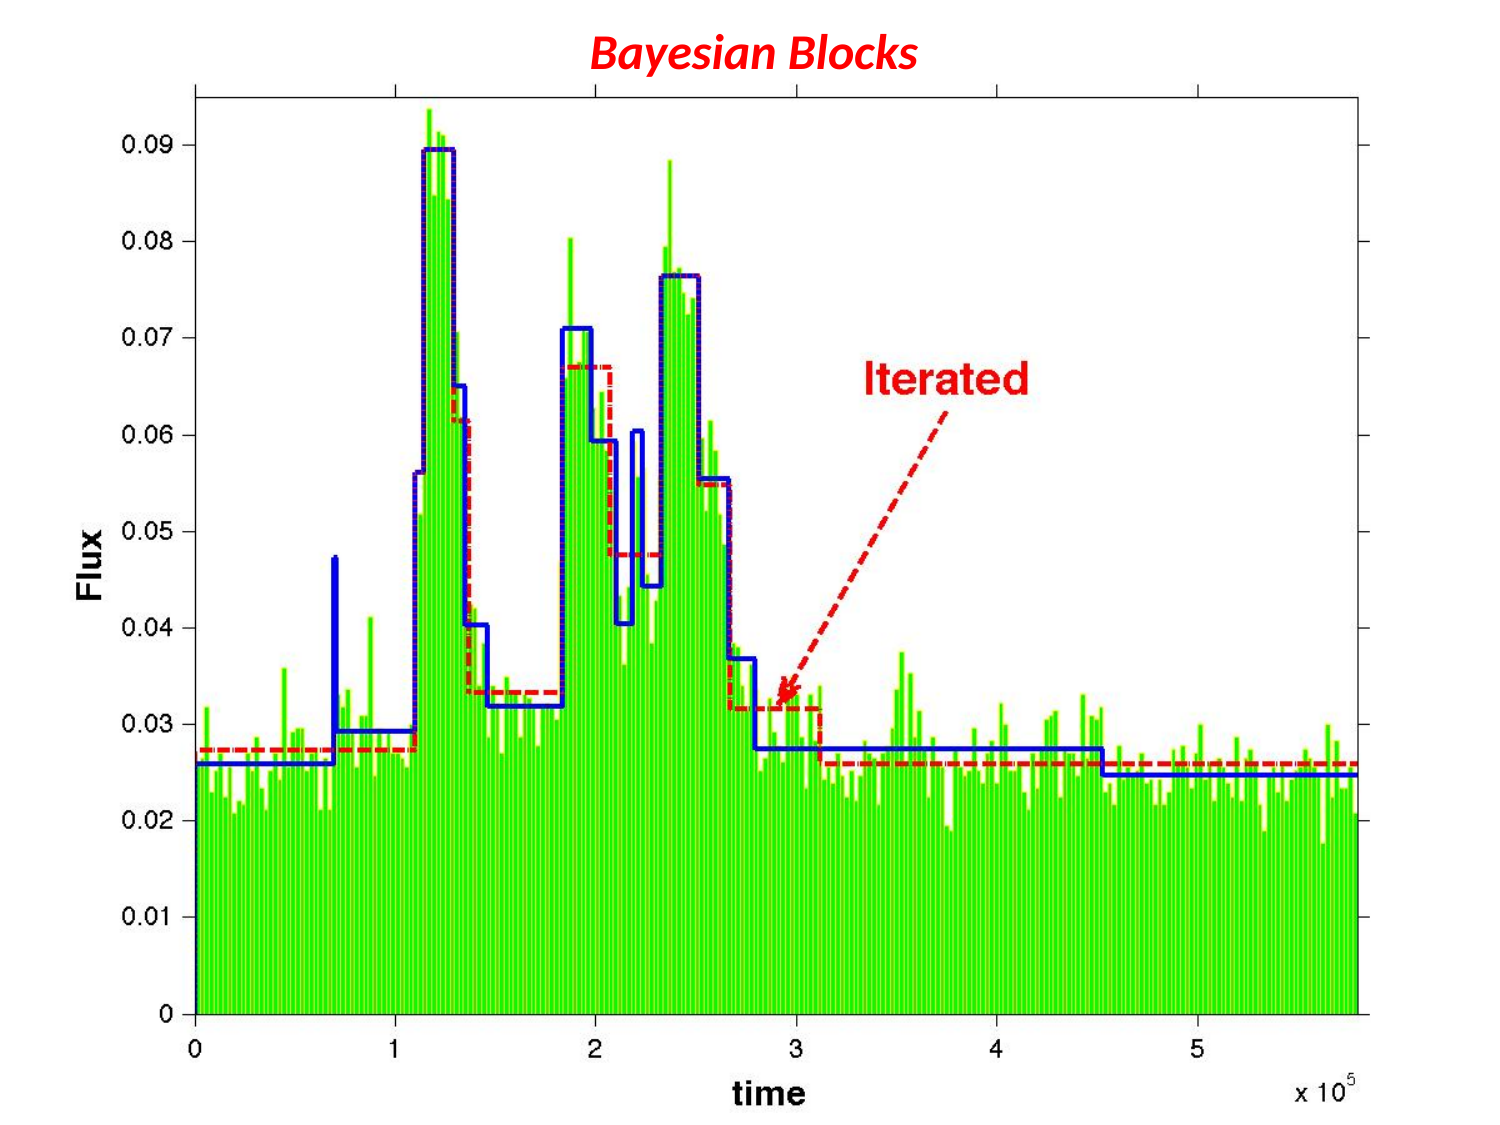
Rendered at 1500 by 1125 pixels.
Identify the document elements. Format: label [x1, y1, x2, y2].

list [0, 12, 1500, 1125]
